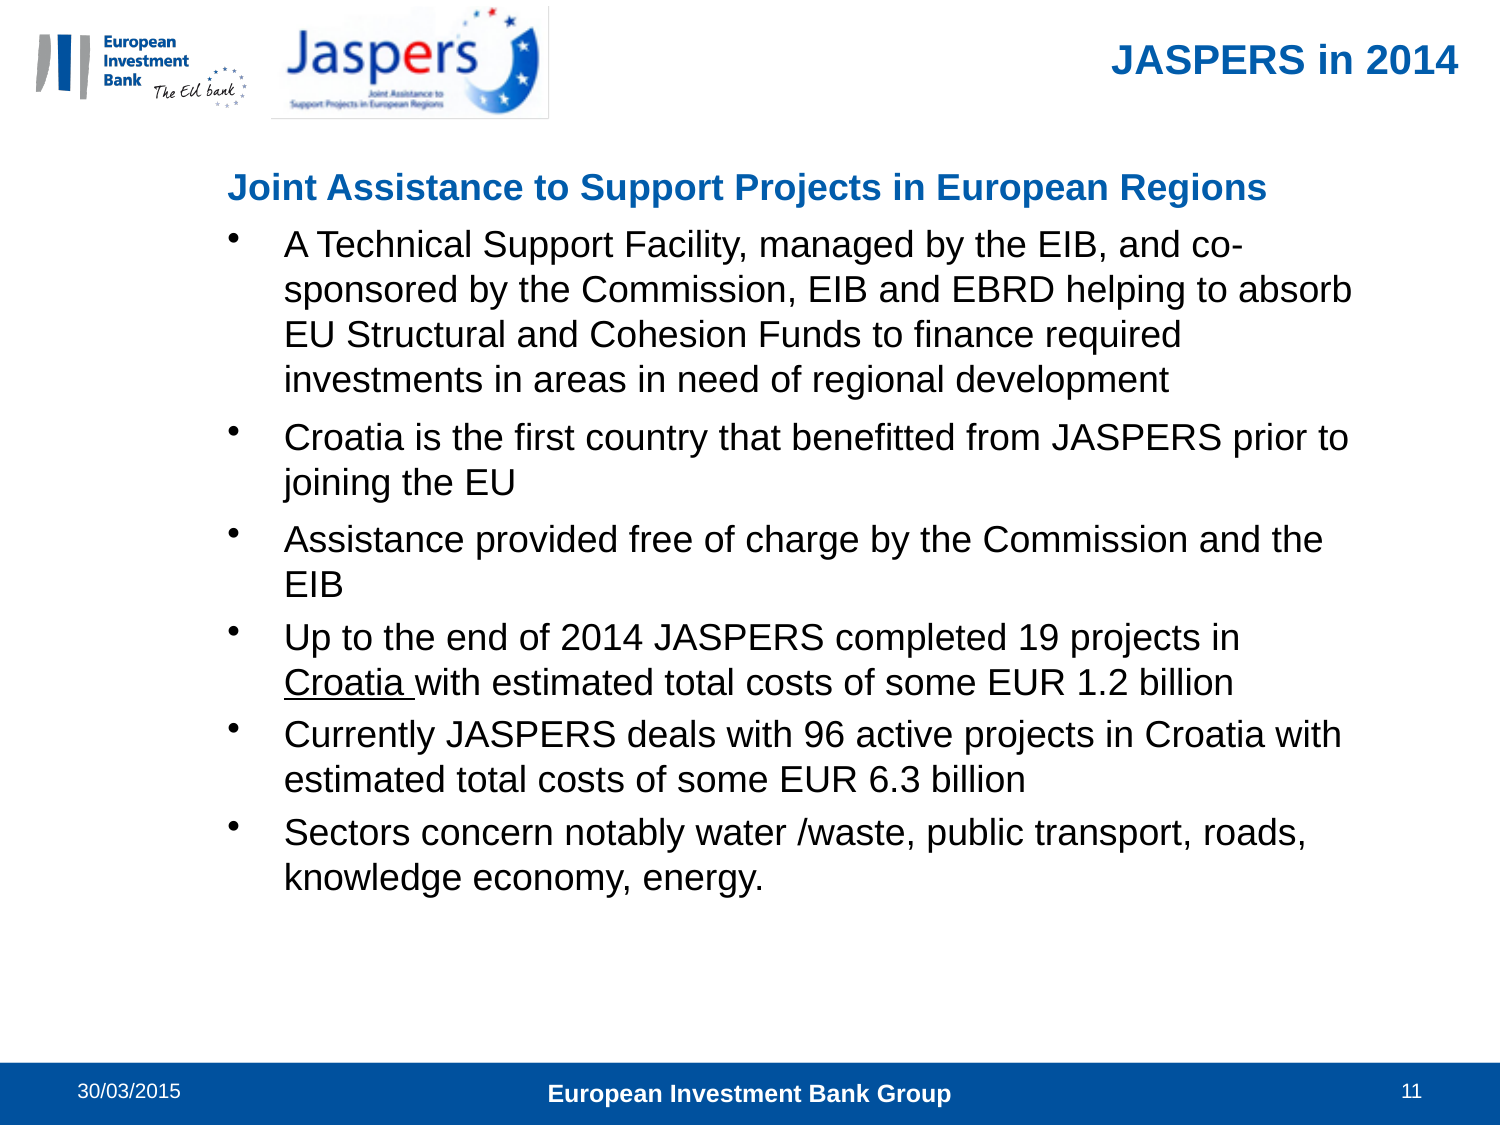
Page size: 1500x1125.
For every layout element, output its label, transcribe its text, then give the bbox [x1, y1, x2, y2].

title JASPERS in 2014 [553, 7, 1459, 108]
picture [0, 0, 1500, 1125]
footer European Investment Bank Group [230, 1070, 1270, 1125]
list Joint Assistance to Support Projects in European Regions A Technical Support Facility, managed by the EIB, and co-sponsored by the Commission, EIB and EBRD helping to absorb EU Structural and Cohesion Funds to finance required investments in areas in need of regional development Croatia is the first country that benefitted from JASPERS prior to joining the EU Assistance provided free of charge by the Commission and the EIB Up to the end of 2014 JASPERS completed 19 projects in Croatia with estimated total costs of some EUR 1.2 billion Currently JASPERS deals with 96 active projects in Croatia with estimated total costs of some EUR 6.3 billion Sectors concern notably water /waste, public transport, roads, knowledge economy, energy. [212, 155, 1371, 924]
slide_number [62, 1070, 225, 1125]
slide_number 11 [1275, 1070, 1438, 1125]
